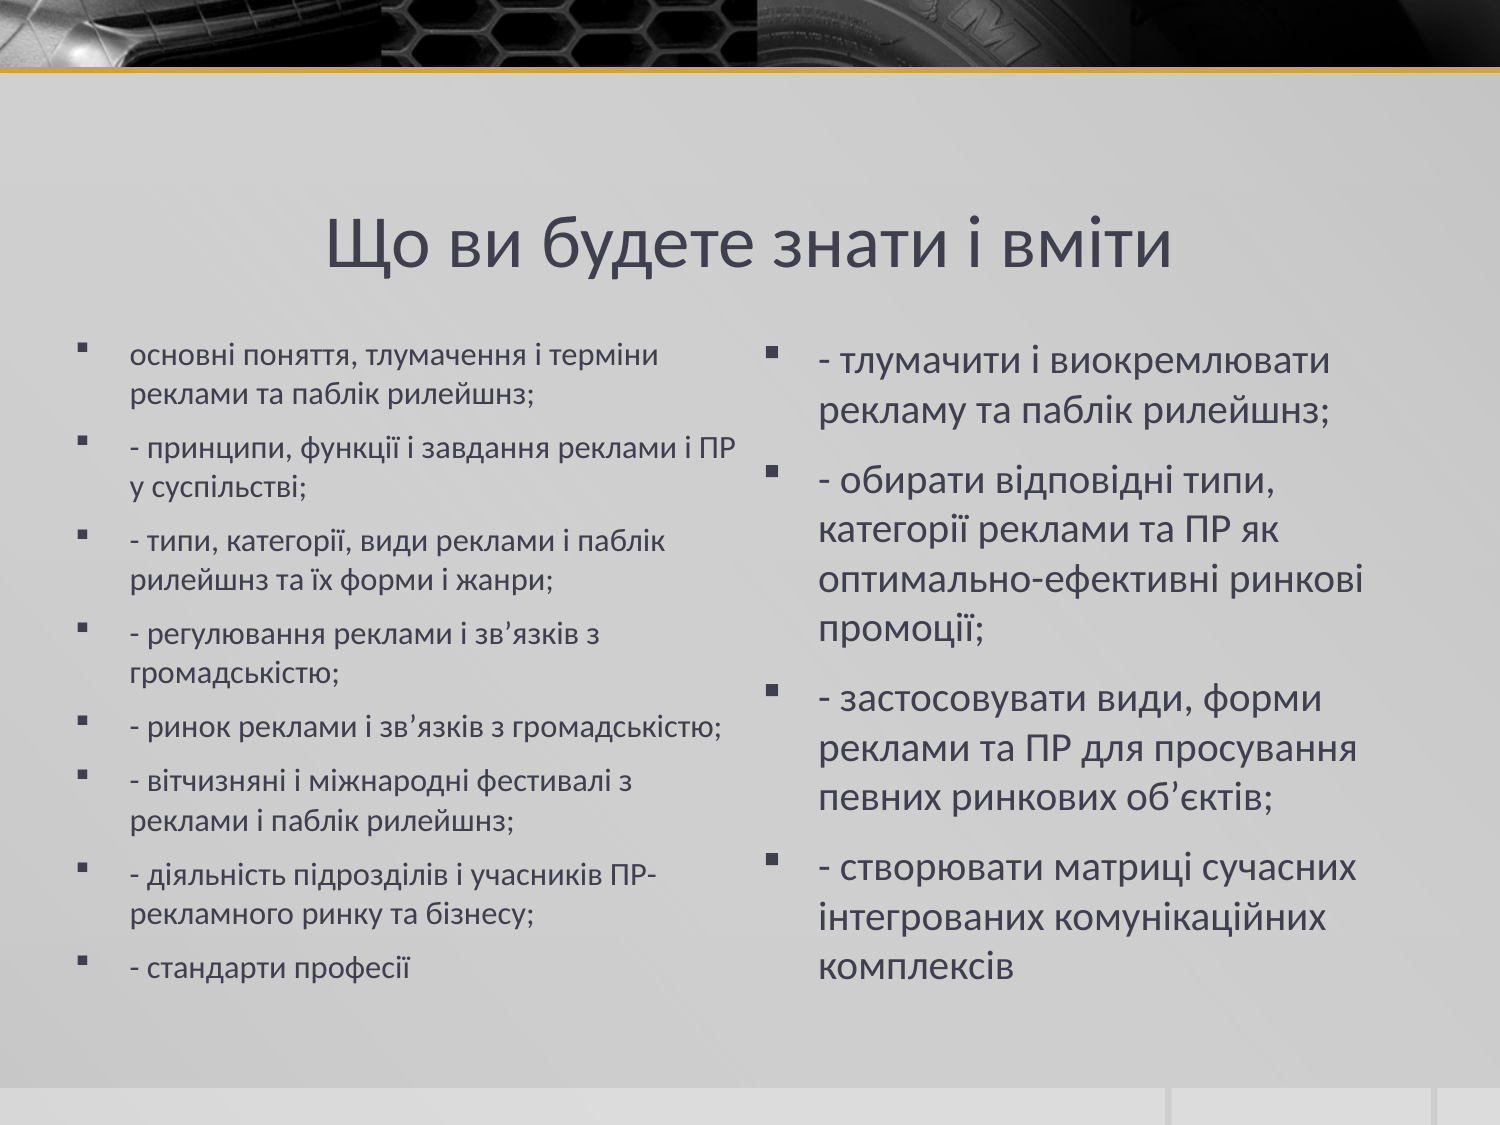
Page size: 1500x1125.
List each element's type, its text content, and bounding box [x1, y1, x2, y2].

title Що ви будете знати і вміти [75, 162, 1425, 313]
list основні поняття, тлумачення і терміни реклами та паблік рилейшнз; - принципи, функції і завдання реклами і ПР у суспільстві; - типи, категорії, види реклами і паблік рилейшнз та їх форми і жанри; - регулювання реклами і зв’язків з громадськістю; - ринок реклами і зв’язків з громадськістю; - вітчизняні і міжнародні фестивалі з реклами і паблік рилейшнз; - діяльність підрозділів і учасників ПР-рекламного ринку та бізнесу; - стандарти професії [75, 324, 738, 1000]
list - тлумачити і виокремлювати рекламу та паблік рилейшнз; - обирати відповідні типи, категорії реклами та ПР як оптимально-ефективні ринкові промоції; - застосовувати види, форми реклами та ПР для просування певних ринкових об’єктів; - створювати матриці сучасних інтегрованих комунікаційних комплексів [762, 324, 1425, 1000]
picture [0, 0, 1500, 67]
